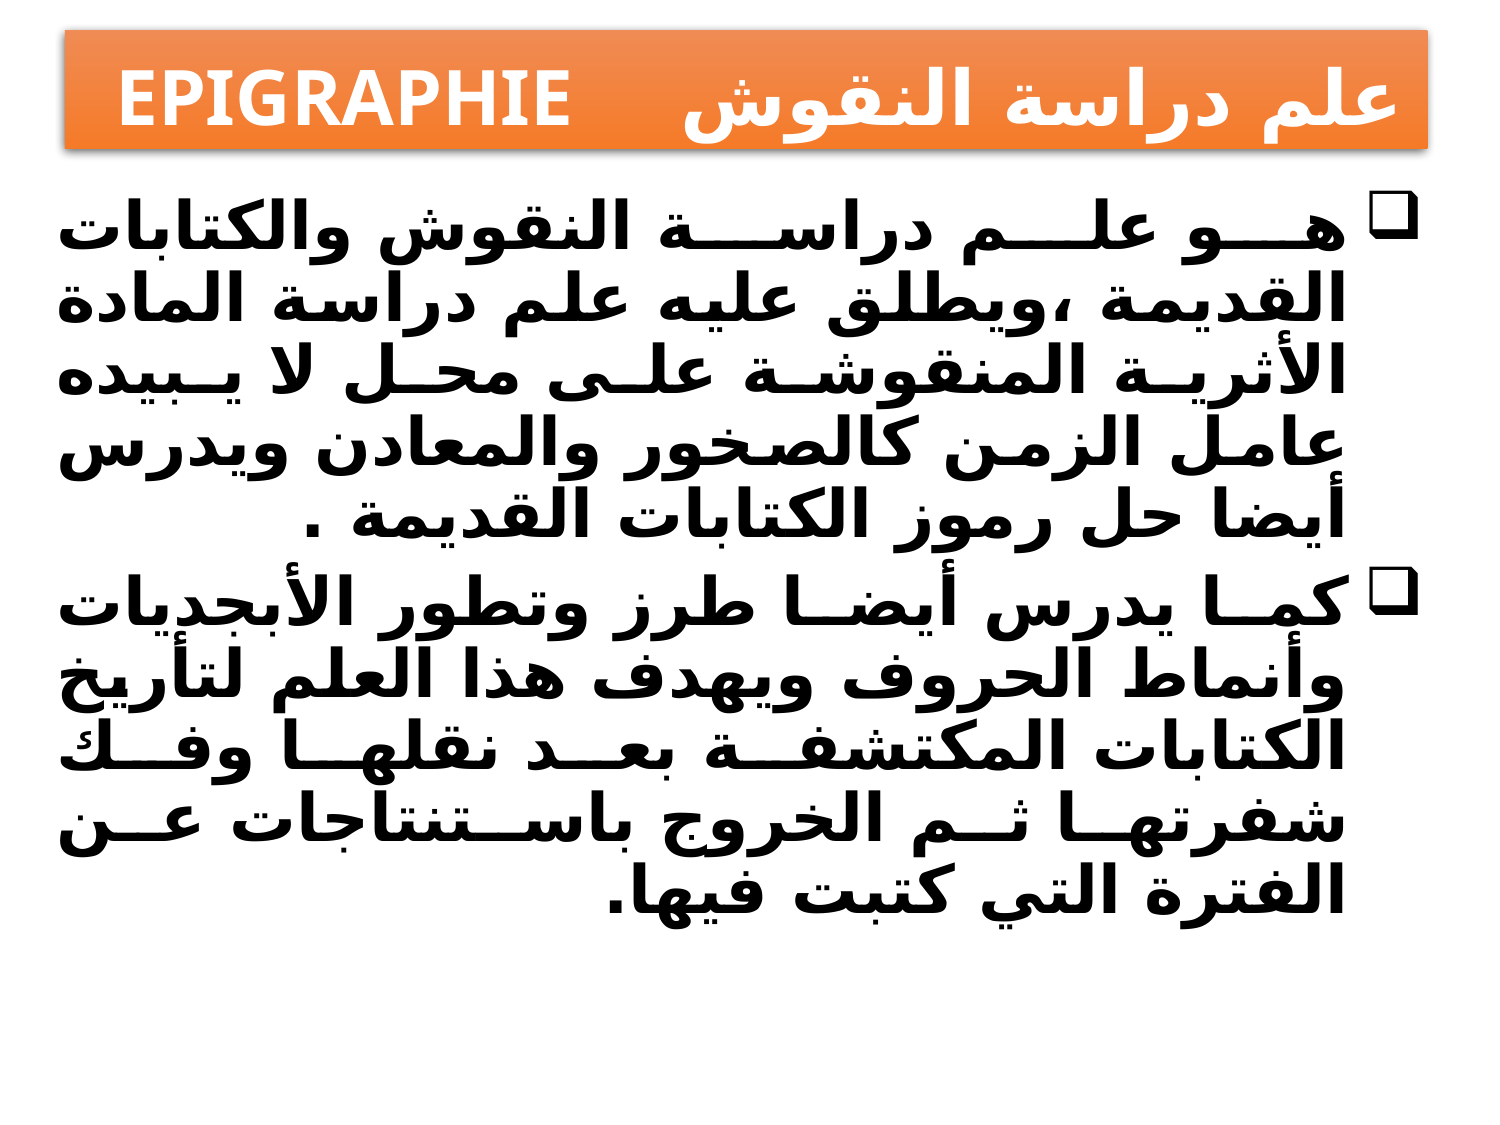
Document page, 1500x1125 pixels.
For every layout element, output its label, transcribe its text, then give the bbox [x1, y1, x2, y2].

subtitle هو علم دراسة النقوش والكتابات القديمة ،ويطلق عليه علم دراسة المادة الأثرية المنقوشة على محل لا يبيده عامل الزمن كالصخور والمعادن ويدرس أيضا حل رموز الكتابات القديمة . كما يدرس أيضا طرز وتطور الأبجديات وأنماط الحروف ويهدف هذا العلم لتأريخ الكتابات المكتشفة بعد نقلها وفك شفرتها ثم الخروج باستنتاجات عن الفترة التي كتبت فيها. [41, 184, 1440, 1000]
title علم دراسة النقوش EPIGRAPHIE [64, 30, 1428, 149]
